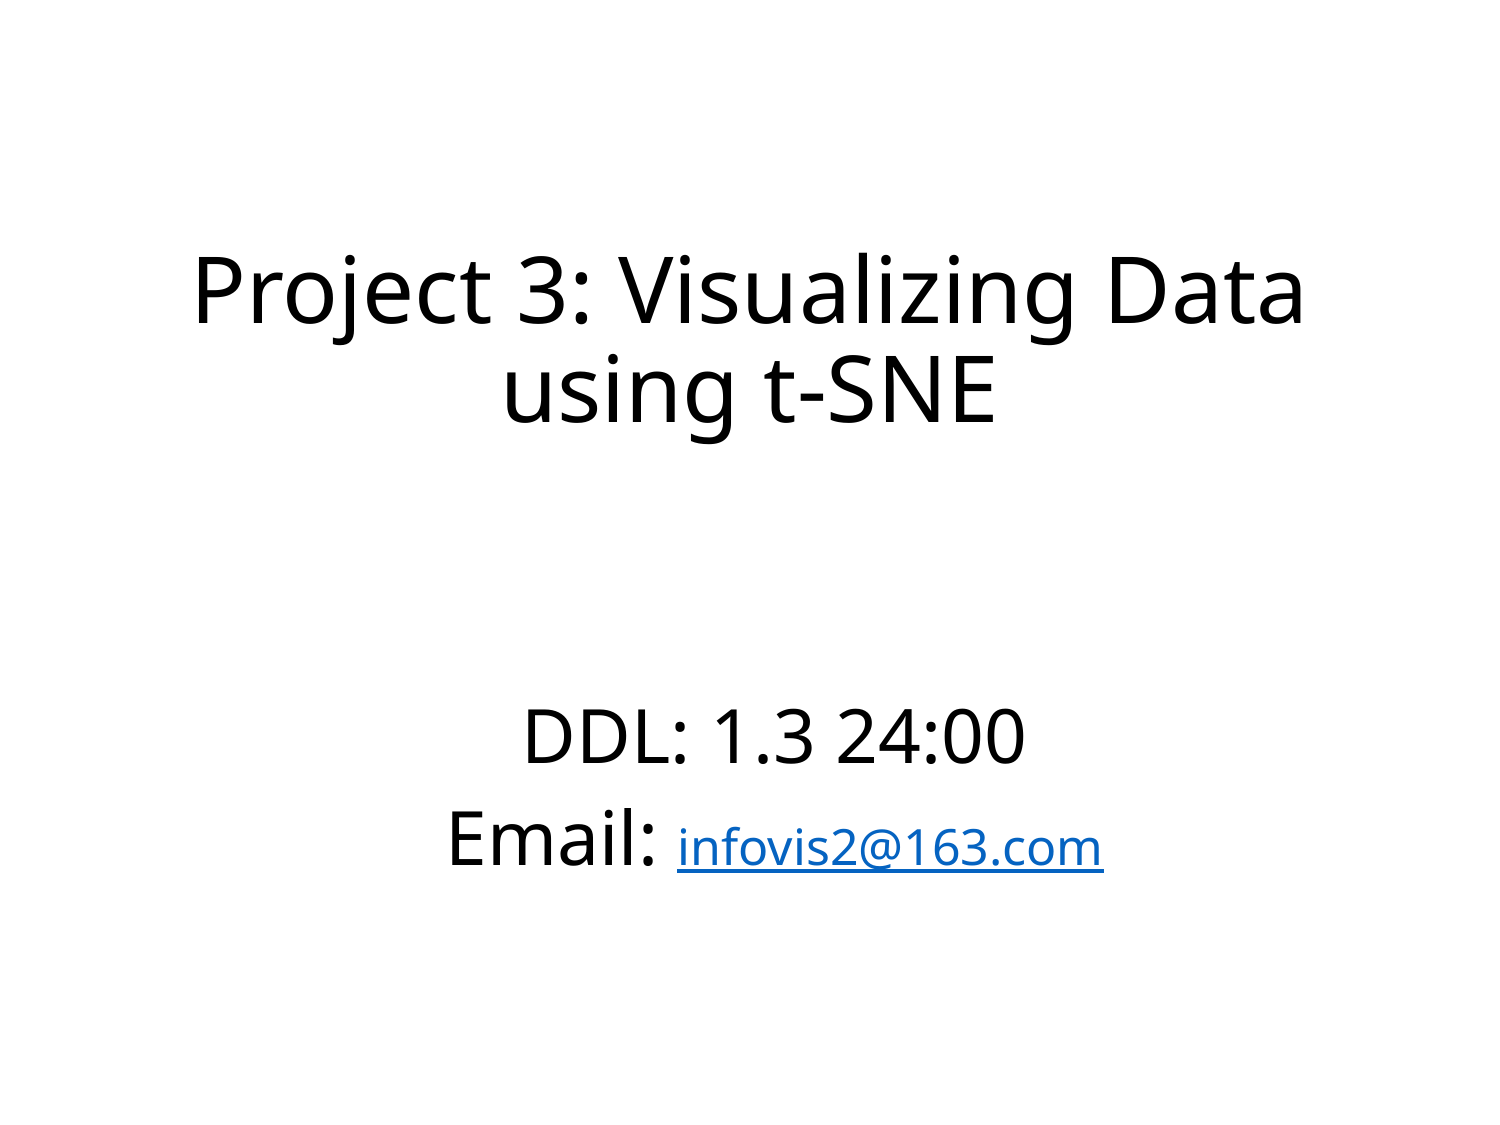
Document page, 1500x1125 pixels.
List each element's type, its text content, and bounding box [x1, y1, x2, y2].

title Project 3: Visualizing Data using t-SNE [110, 233, 1390, 451]
subtitle DDL: 1.3 24:00 Email: infovis2@163.com [160, 508, 1390, 946]
